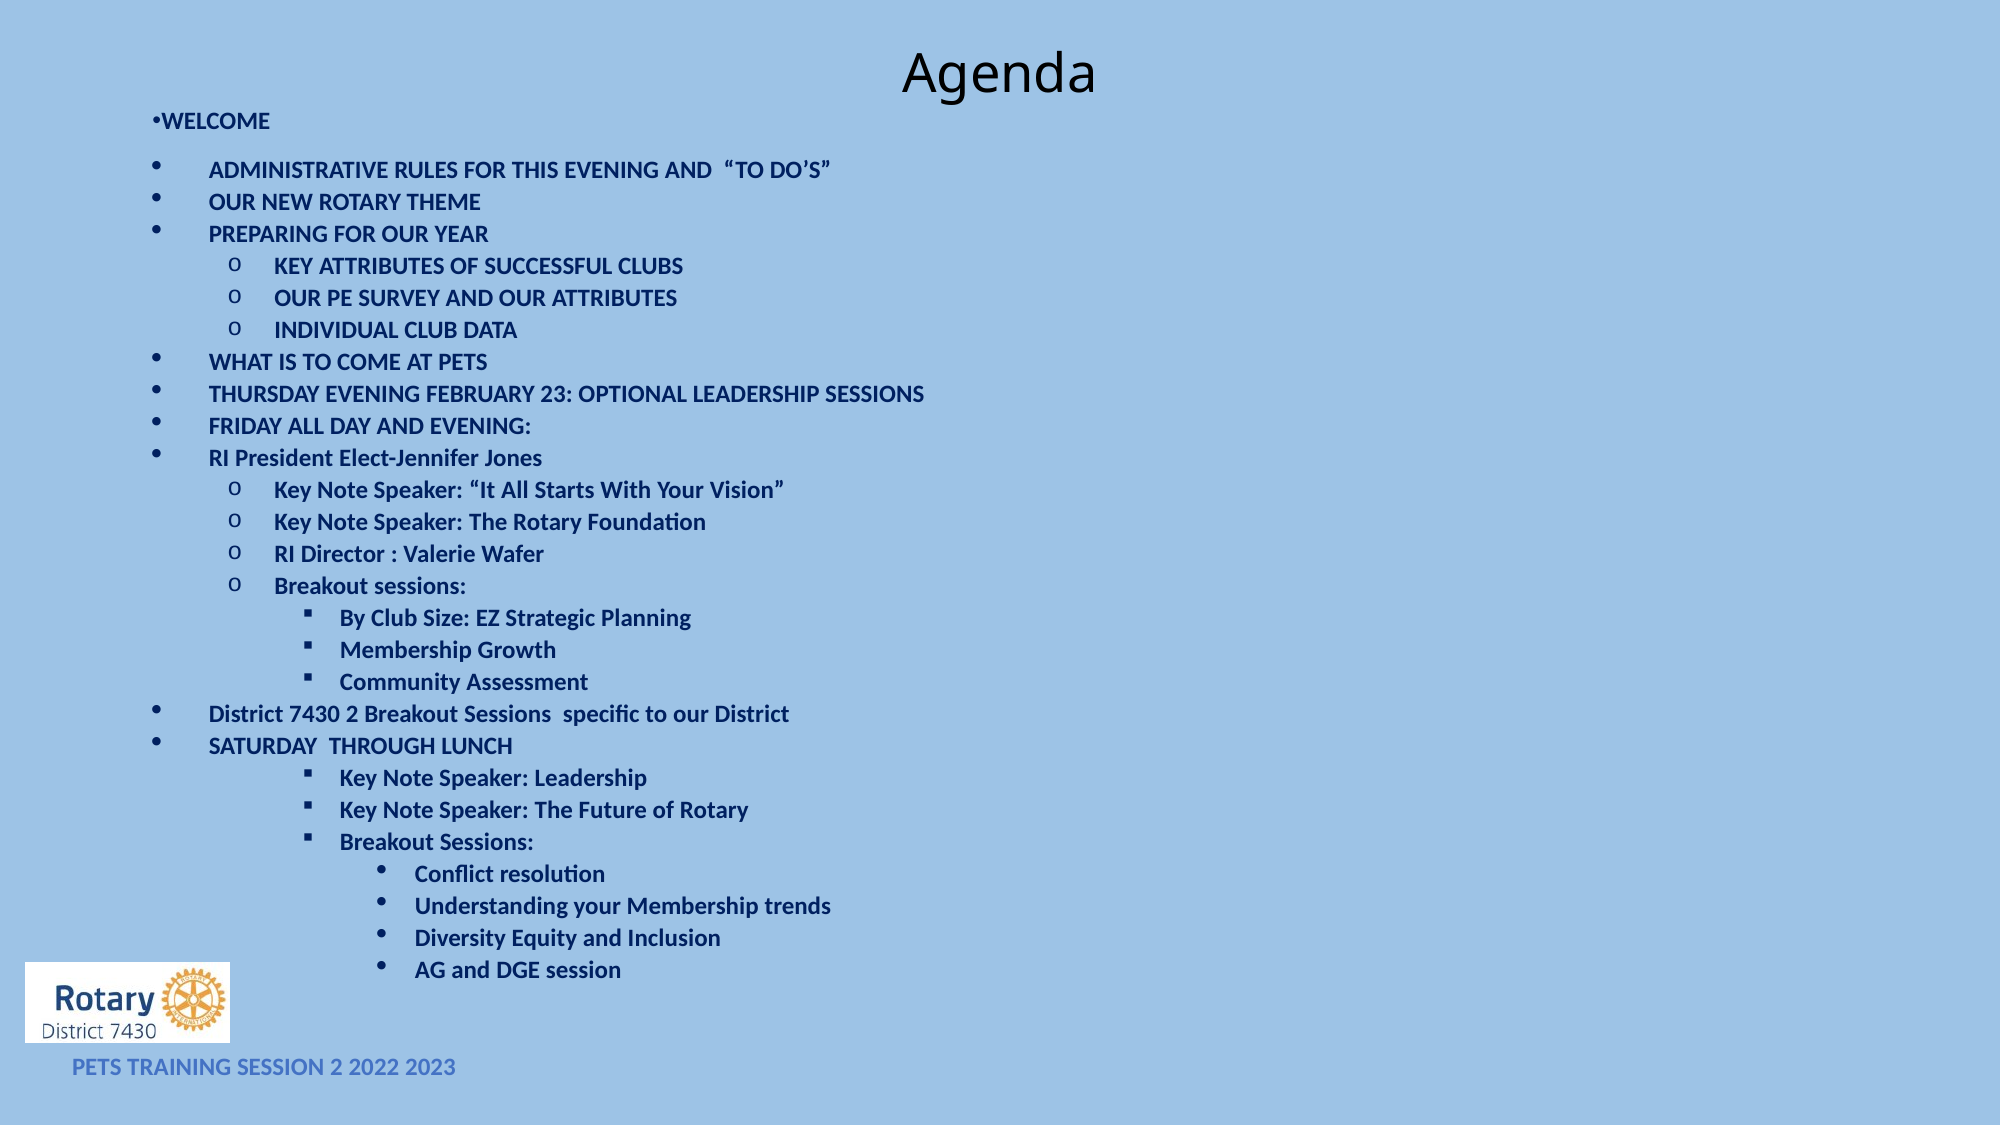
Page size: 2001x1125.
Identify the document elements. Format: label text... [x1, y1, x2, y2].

title Agenda [137, 38, 1863, 95]
list WELCOME ADMINISTRATIVE RULES FOR THIS EVENING AND “TO DO’S” OUR NEW ROTARY THEME PREPARING FOR OUR YEAR KEY ATTRIBUTES OF SUCCESSFUL CLUBS OUR PE SURVEY AND OUR ATTRIBUTES INDIVIDUAL CLUB DATA WHAT IS TO COME AT PETS THURSDAY EVENING FEBRUARY 23: OPTIONAL LEADERSHIP SESSIONS FRIDAY ALL DAY AND EVENING: RI President Elect-Jennifer Jones Key Note Speaker: “It All Starts With Your Vision” Key Note Speaker: The Rotary Foundation RI Director : Valerie Wafer Breakout sessions: By Club Size: EZ Strategic Planning Membership Growth Community Assessment District 7430 2 Breakout Sessions specific to our District SATURDAY THROUGH LUNCH Key Note Speaker: Leadership Key Note Speaker: The Future of Rotary Breakout Sessions: Conflict resolution Understanding your Membership trends Diversity Equity and Inclusion AG and DGE session [137, 95, 1863, 1014]
picture [25, 961, 230, 1043]
text_box PETS TRAINING SESSION 2 2022 2023 [57, 1042, 486, 1088]
